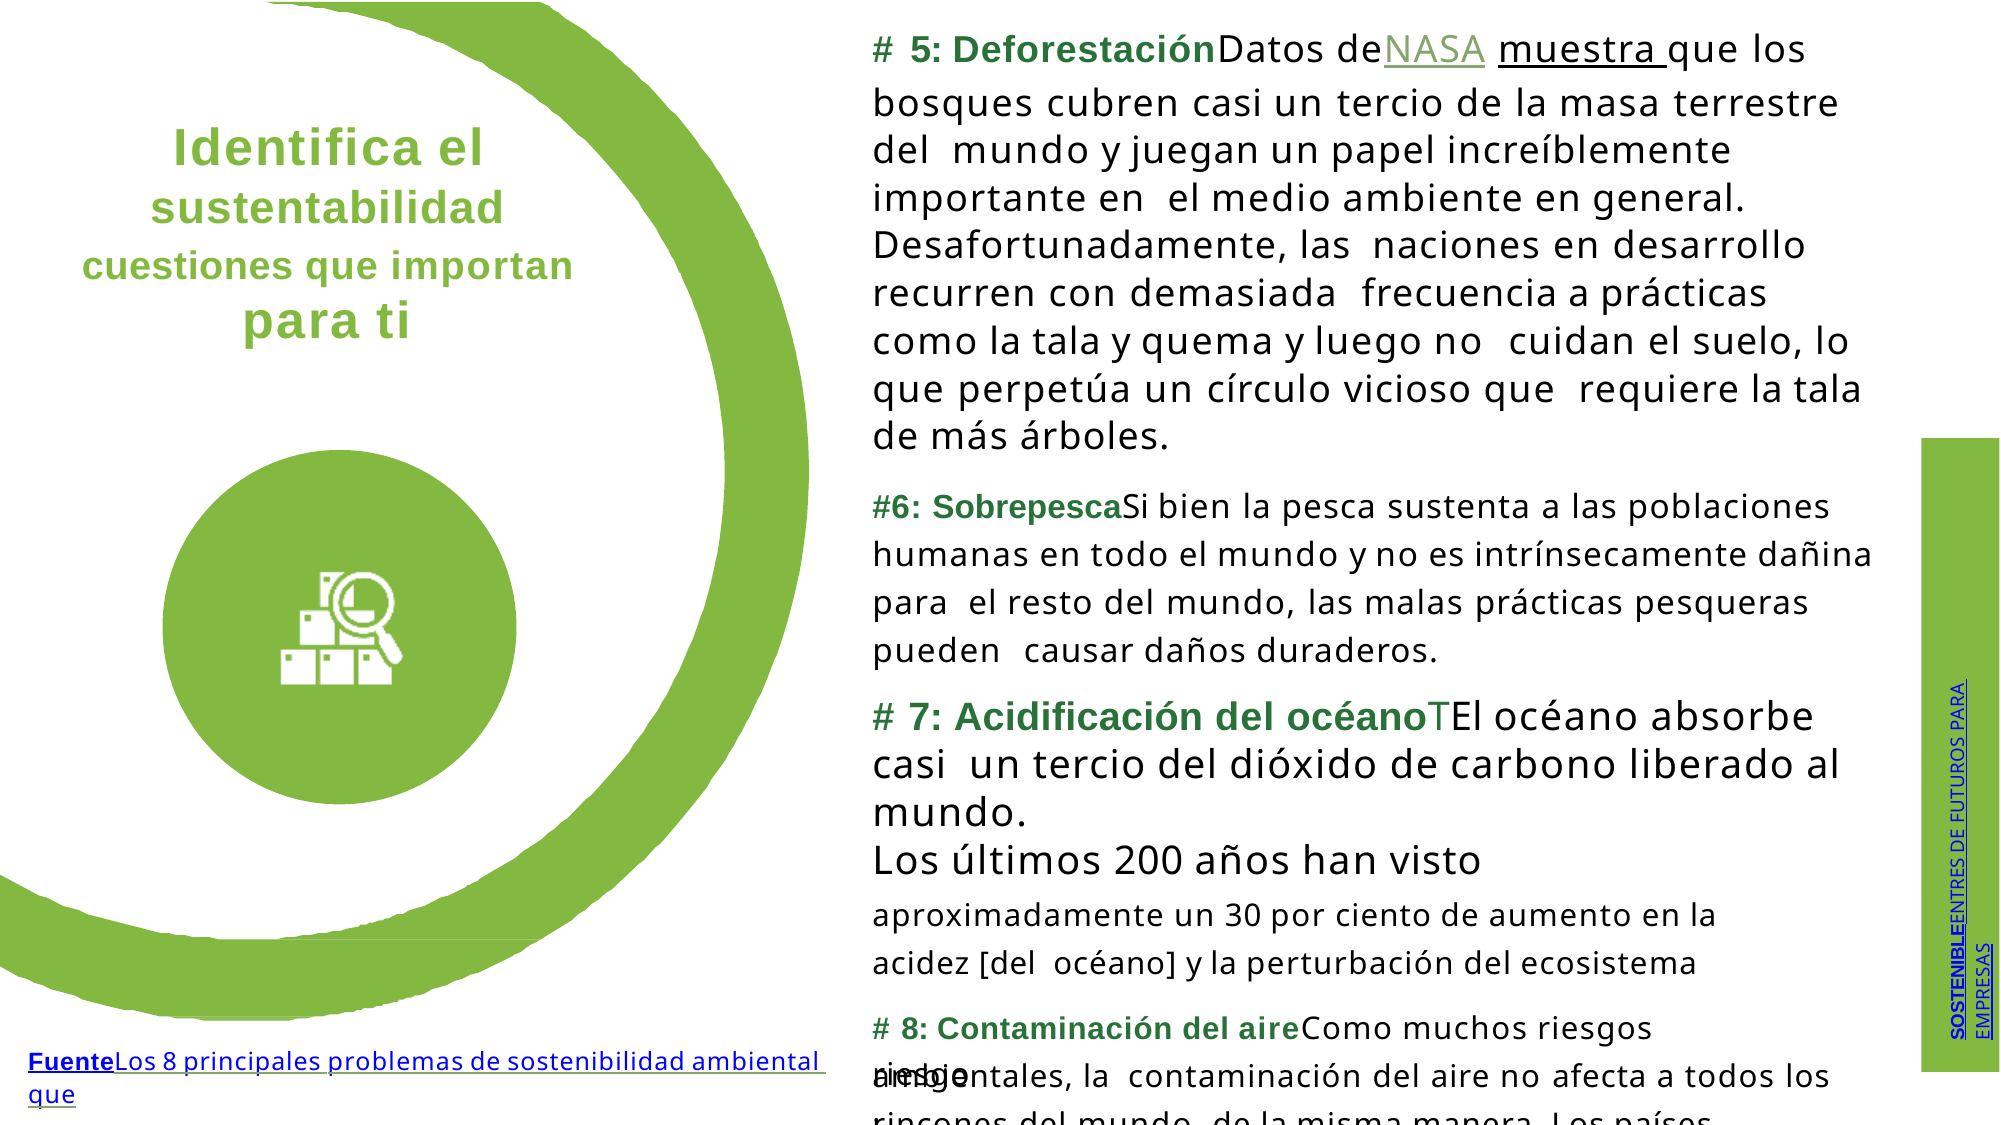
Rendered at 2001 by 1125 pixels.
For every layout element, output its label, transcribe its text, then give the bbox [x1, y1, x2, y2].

text_box [0, 1, 809, 1021]
text_box # 5: DeforestaciónDatos deNASA muestra que los bosques cubren casi un tercio de la masa terrestre del mundo y juegan un papel increíblemente importante en el medio ambiente en general. Desafortunadamente, las naciones en desarrollo recurren con demasiada frecuencia a prácticas como la tala y quema y luego no cuidan el suelo, lo que perpetúa un círculo vicioso que requiere la tala de más árboles. #6: SobrepescaSi bien la pesca sustenta a las poblaciones humanas en todo el mundo y no es intrínsecamente dañina para el resto del mundo, las malas prácticas pesqueras pueden causar daños duraderos. # 7: Acidificación del océanoTEl océano absorbe casi un tercio del dióxido de carbono liberado al mundo. Los últimos 200 años han visto aproximadamente un 30 por ciento de aumento en la acidez [del océano] y la perturbación del ecosistema # 8: Contaminación del aireComo muchos riesgos ambientales, la contaminación del aire no afecta a todos los rincones del mundo de la misma manera. Los países subdesarrollados corren más [870, 19, 1888, 1125]
text_box [1921, 438, 2000, 1072]
title Identifica el sustentabilidad cuestiones que importan para ti [80, 111, 578, 350]
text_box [162, 449, 517, 805]
text_box SOSTENIBLEENTRES DE FUTUROS PARA EMPRESAS [1945, 589, 1976, 1043]
text_box FuenteLos 8 principales problemas de sostenibilidad ambiental que debemos abordar | NREP [26, 1041, 828, 1125]
text_box riesgo. [870, 1049, 975, 1125]
